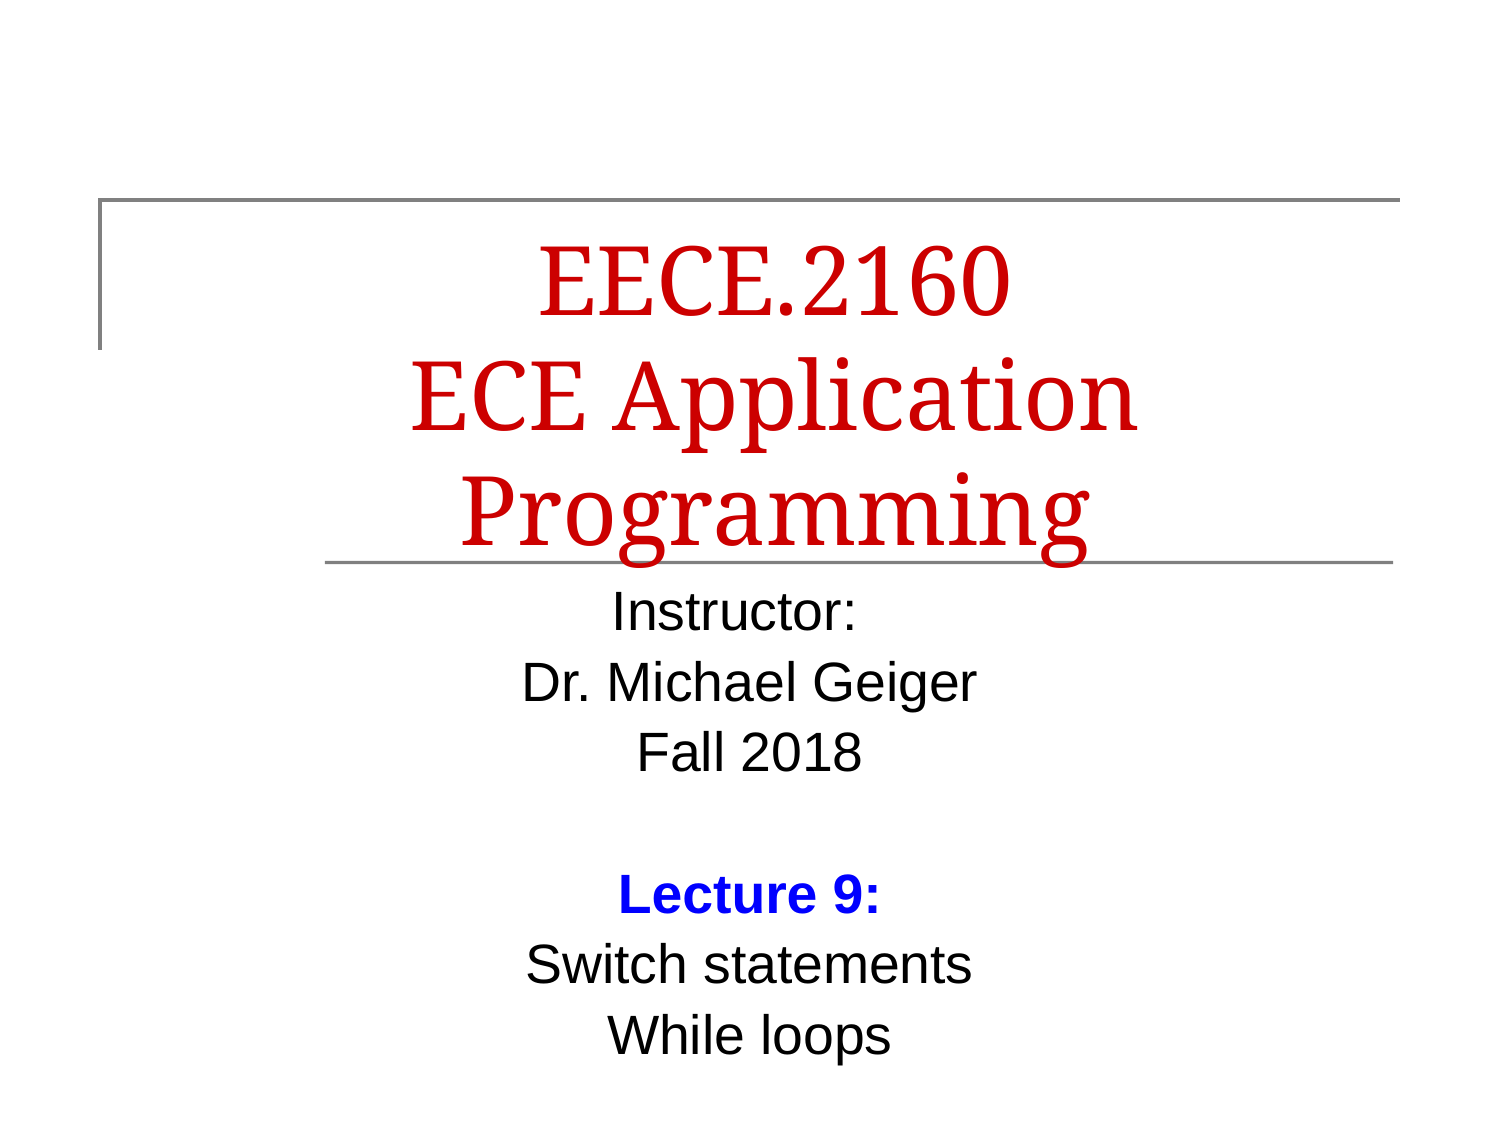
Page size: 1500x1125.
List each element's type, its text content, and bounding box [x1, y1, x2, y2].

subtitle Instructor: Dr. Michael Geiger Fall 2018 Lecture 9: Switch statements While loops [0, 575, 1500, 1075]
title EECE.2160 ECE Application Programming [150, 212, 1401, 563]
